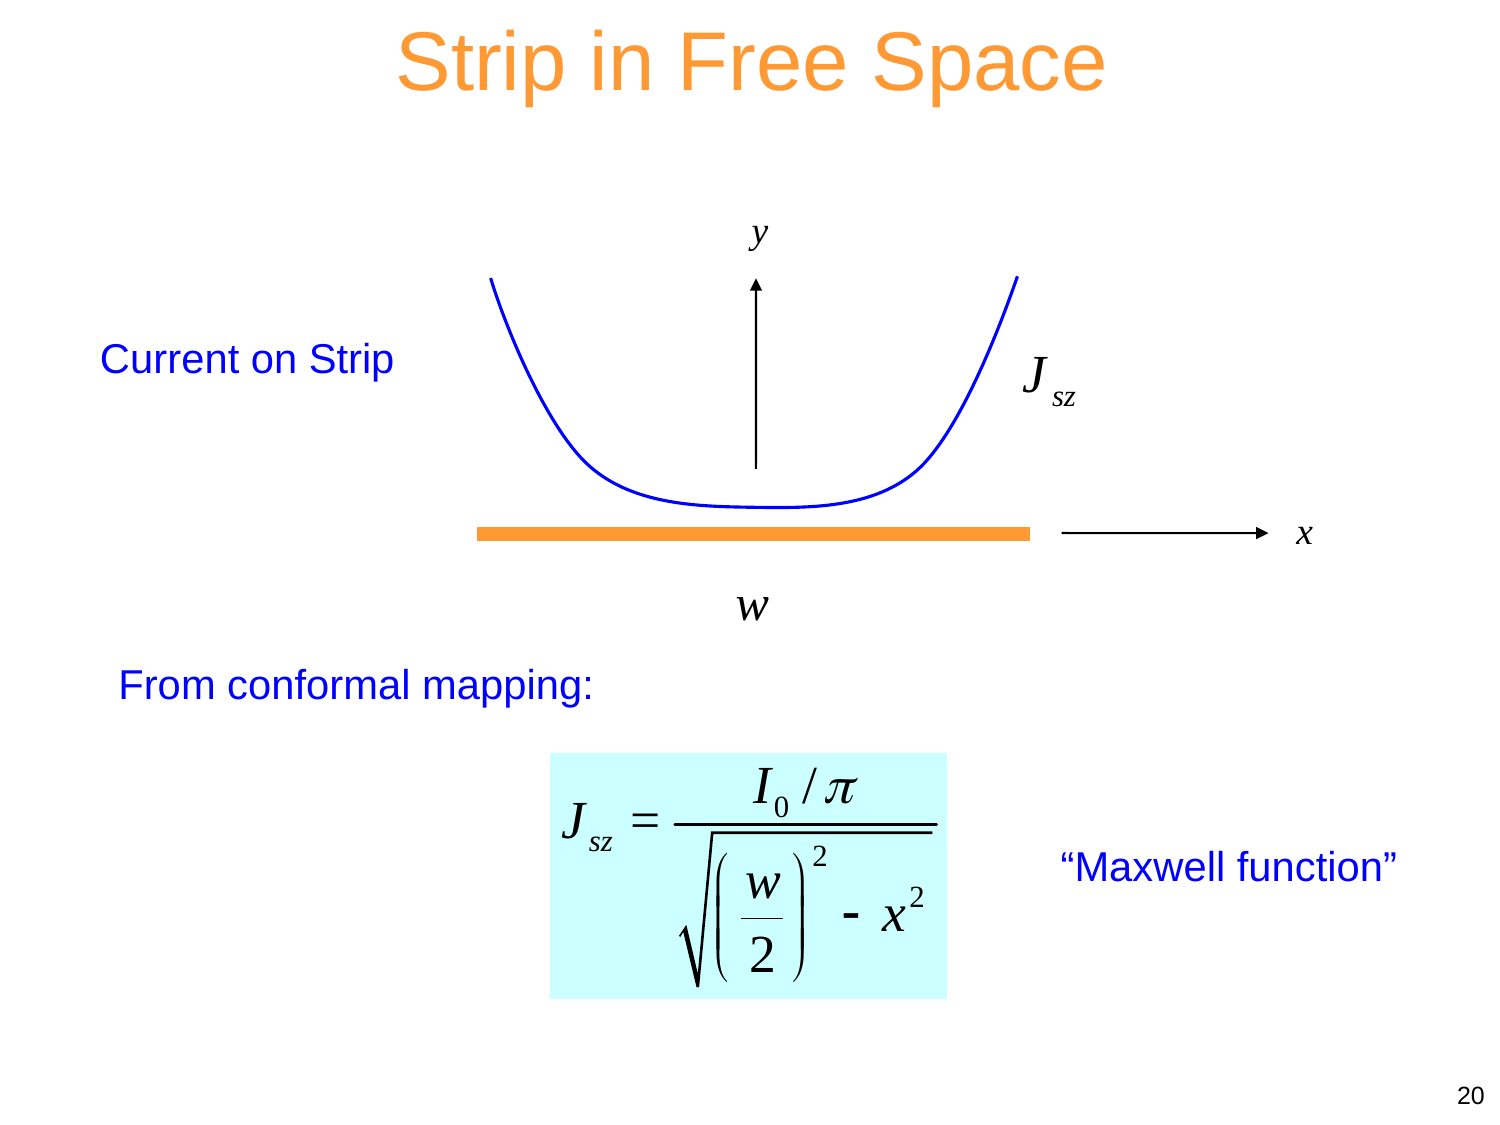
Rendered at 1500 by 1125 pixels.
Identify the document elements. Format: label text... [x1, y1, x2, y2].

text_box [749, 278, 763, 469]
text_box From conformal mapping: [103, 650, 609, 715]
text_box [476, 525, 1032, 543]
text_box x [1281, 499, 1329, 560]
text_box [1012, 338, 1089, 420]
text_box “Maxwell function” [1045, 832, 1413, 897]
text_box Current on Strip [85, 324, 410, 389]
text_box [1061, 526, 1269, 540]
slide_number 20 [1149, 1065, 1500, 1125]
text_box [490, 276, 1018, 508]
text_box w [720, 562, 784, 638]
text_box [550, 753, 948, 999]
text_box Strip in Free Space [112, 0, 1392, 115]
text_box y [736, 198, 784, 259]
